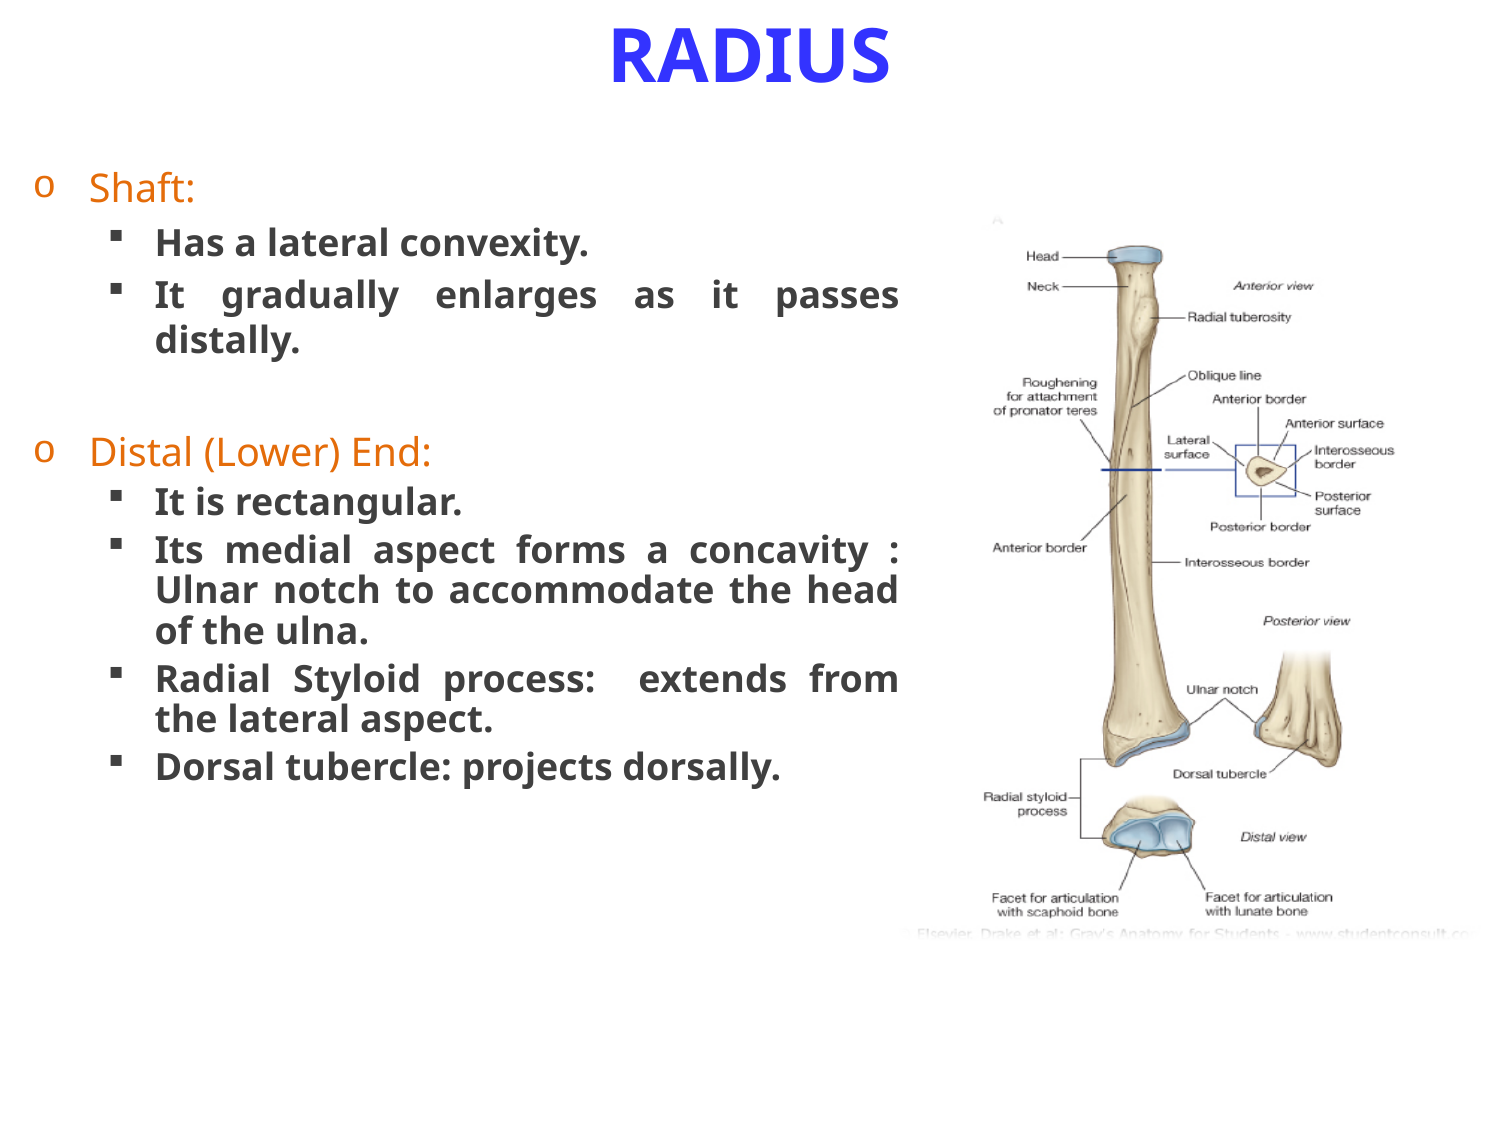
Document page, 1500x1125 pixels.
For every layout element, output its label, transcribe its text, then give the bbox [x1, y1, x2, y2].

list Shaft: Has a lateral convexity. It gradually enlarges as it passes distally. Distal (Lower) End: It is rectangular. Its medial aspect forms a concavity : Ulnar notch to accommodate the head of the ulna. Radial Styloid process: extends from the lateral aspect. Dorsal tubercle: projects dorsally. [17, 160, 916, 1047]
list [896, 212, 1483, 941]
text_box RADIUS [0, 0, 1500, 105]
